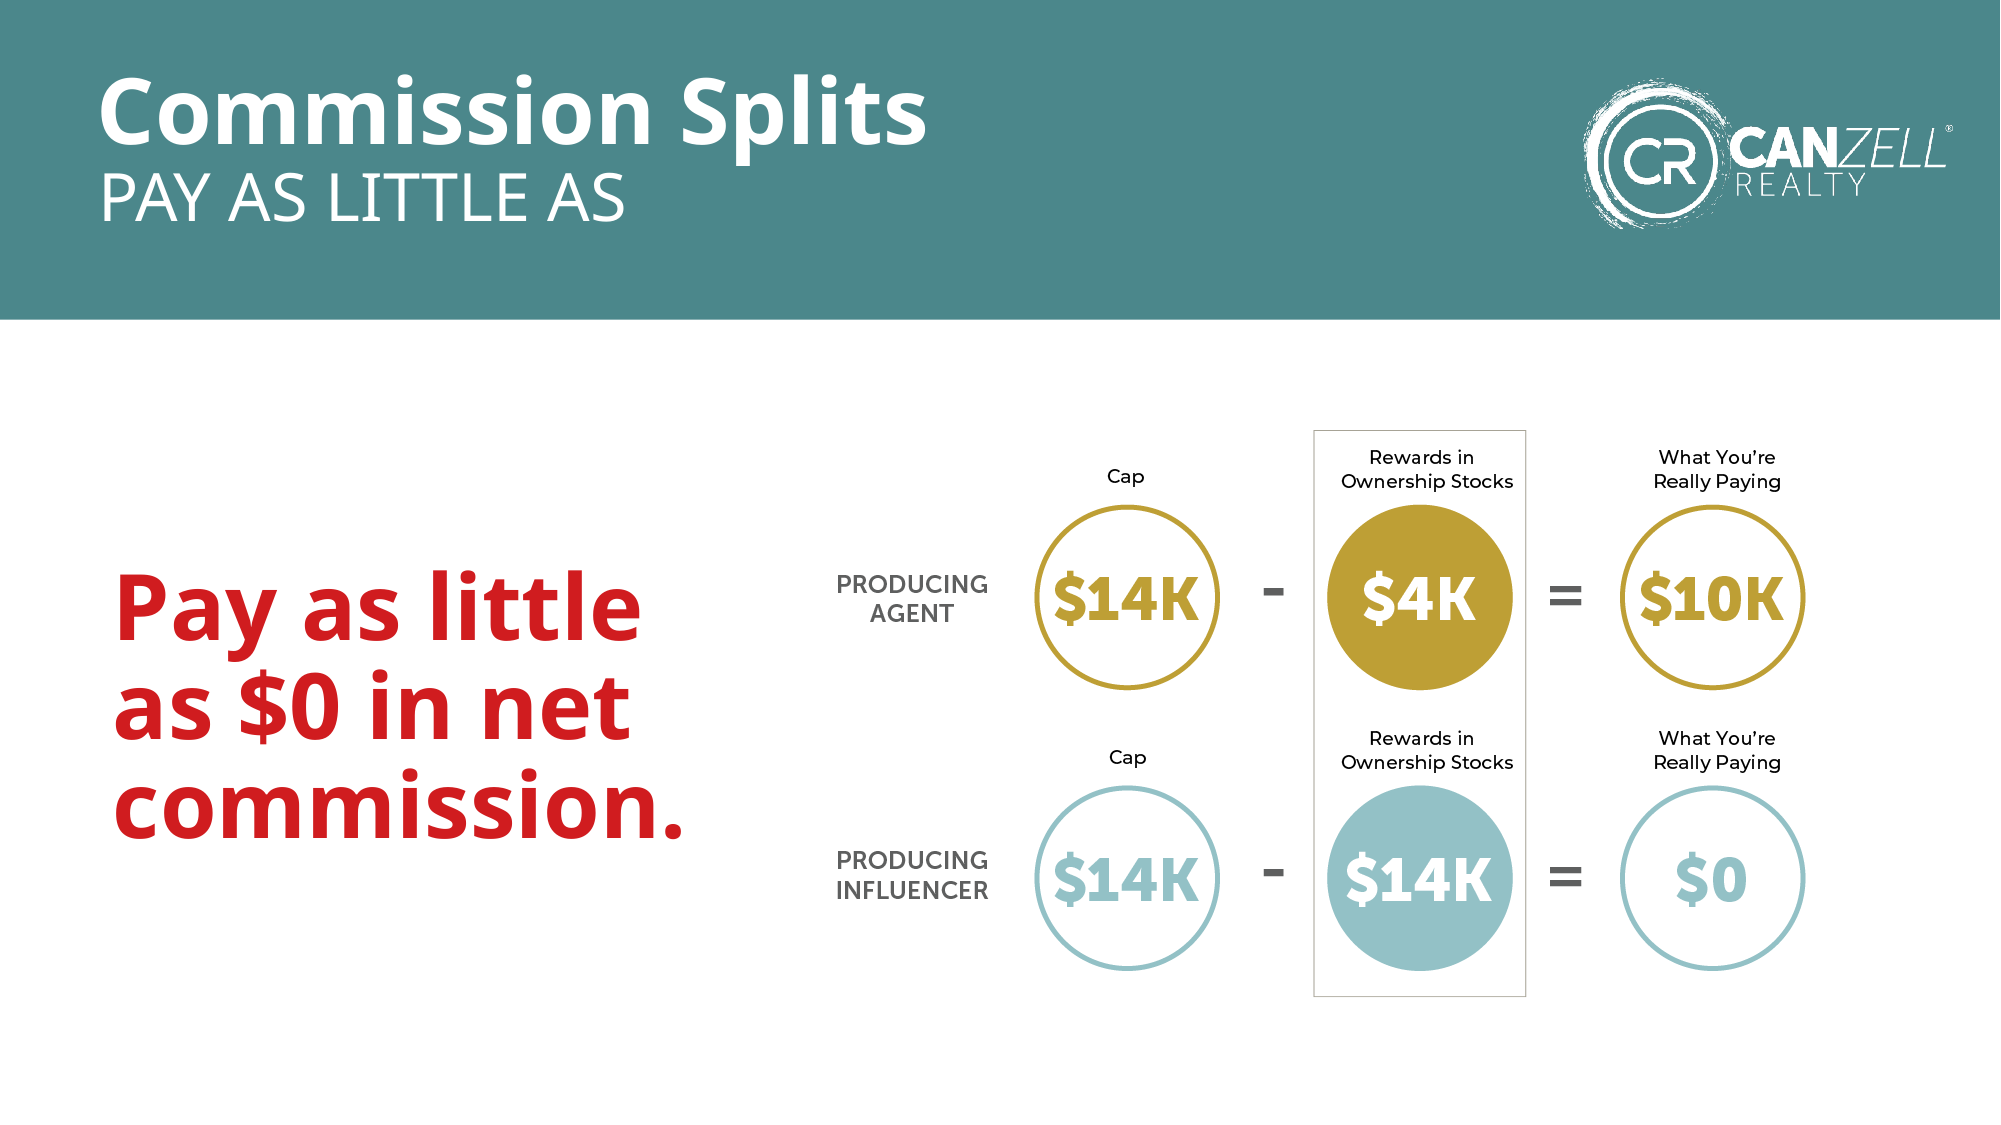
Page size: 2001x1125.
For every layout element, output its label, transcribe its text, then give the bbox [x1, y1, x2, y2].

picture [1572, 74, 1981, 240]
picture [776, 430, 1867, 998]
text_box PAY AS LITTLE AS [83, 156, 1272, 296]
text_box Pay as little as $0 in net commission. [97, 554, 745, 874]
text_box [0, 0, 2000, 321]
text_box Commission Splits [81, 57, 1271, 197]
